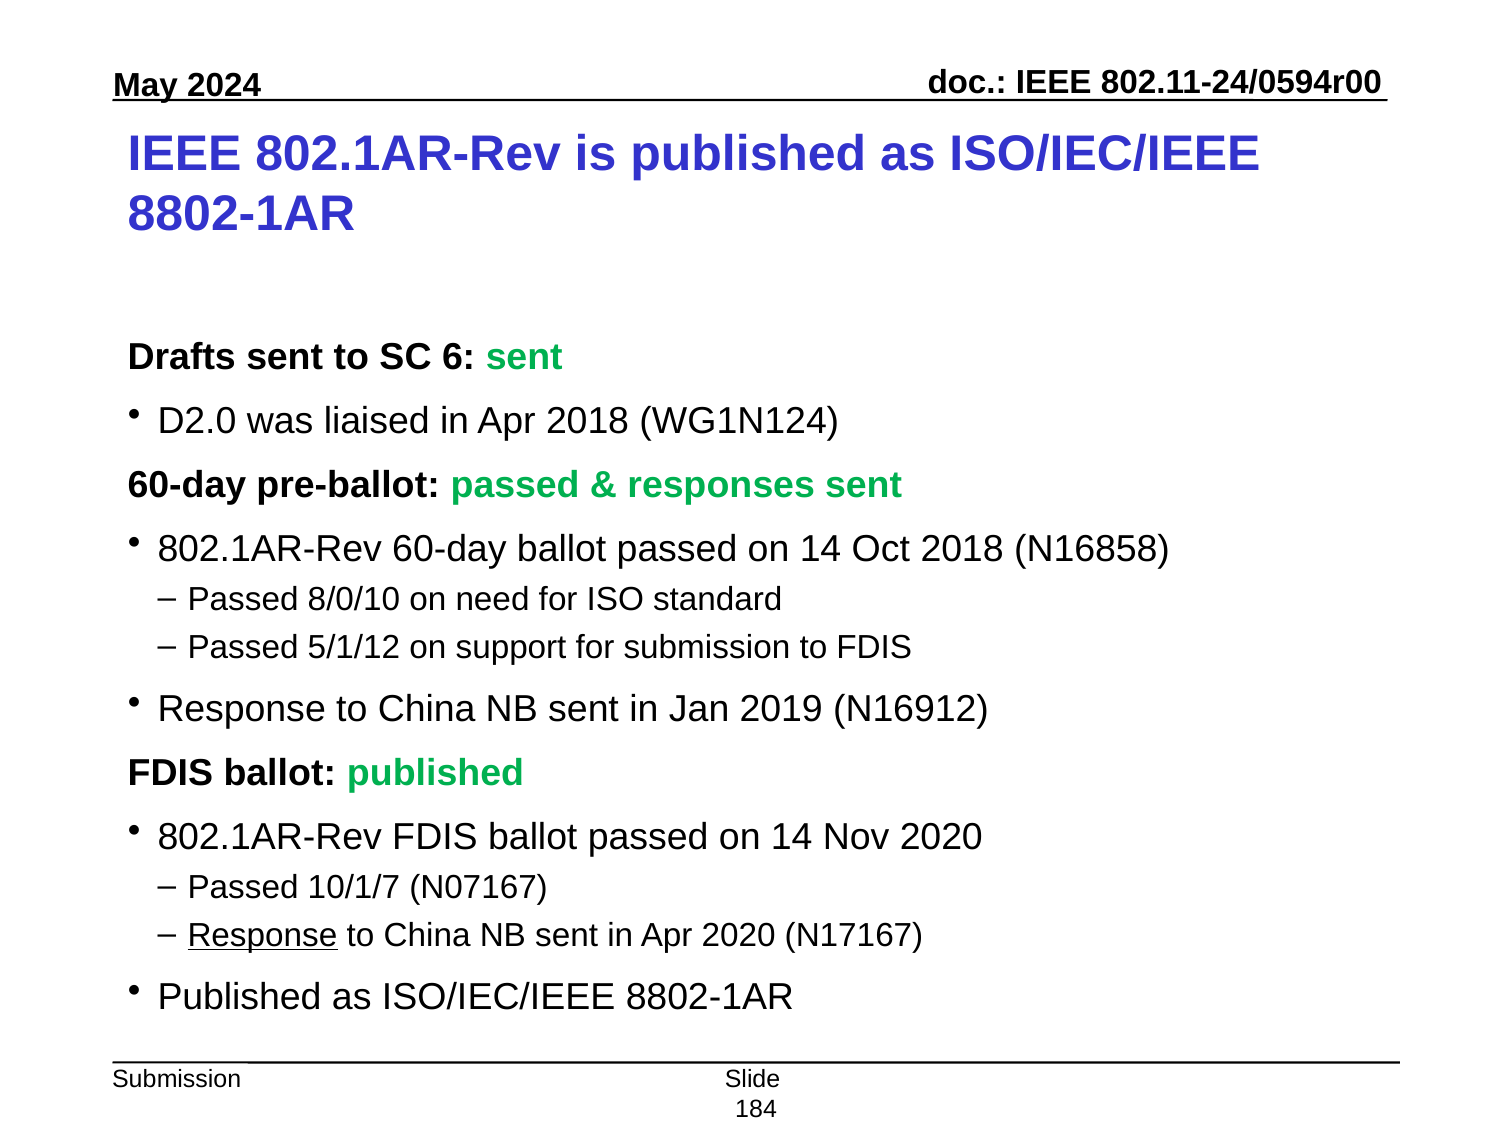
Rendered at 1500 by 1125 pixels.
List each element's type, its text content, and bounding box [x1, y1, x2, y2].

title IEEE 802.1AR-Rev is published as ISO/IEC/IEEE 8802-1AR [112, 112, 1388, 288]
slide_number Slide 184 [709, 1061, 803, 1093]
list Drafts sent to SC 6: sent D2.0 was liaised in Apr 2018 (WG1N124) 60-day pre-ballot: passed & responses sent 802.1AR-Rev 60-day ballot passed on 14 Oct 2018 (N16858) Passed 8/0/10 on need for ISO standard Passed 5/1/12 on support for submission to FDIS Response to China NB sent in Jan 2019 (N16912) FDIS ballot: published 802.1AR-Rev FDIS ballot passed on 14 Nov 2020 Passed 10/1/7 (N07167) Response to China NB sent in Apr 2020 (N17167) Published as ISO/IEC/IEEE 8802-1AR [112, 324, 1388, 1000]
